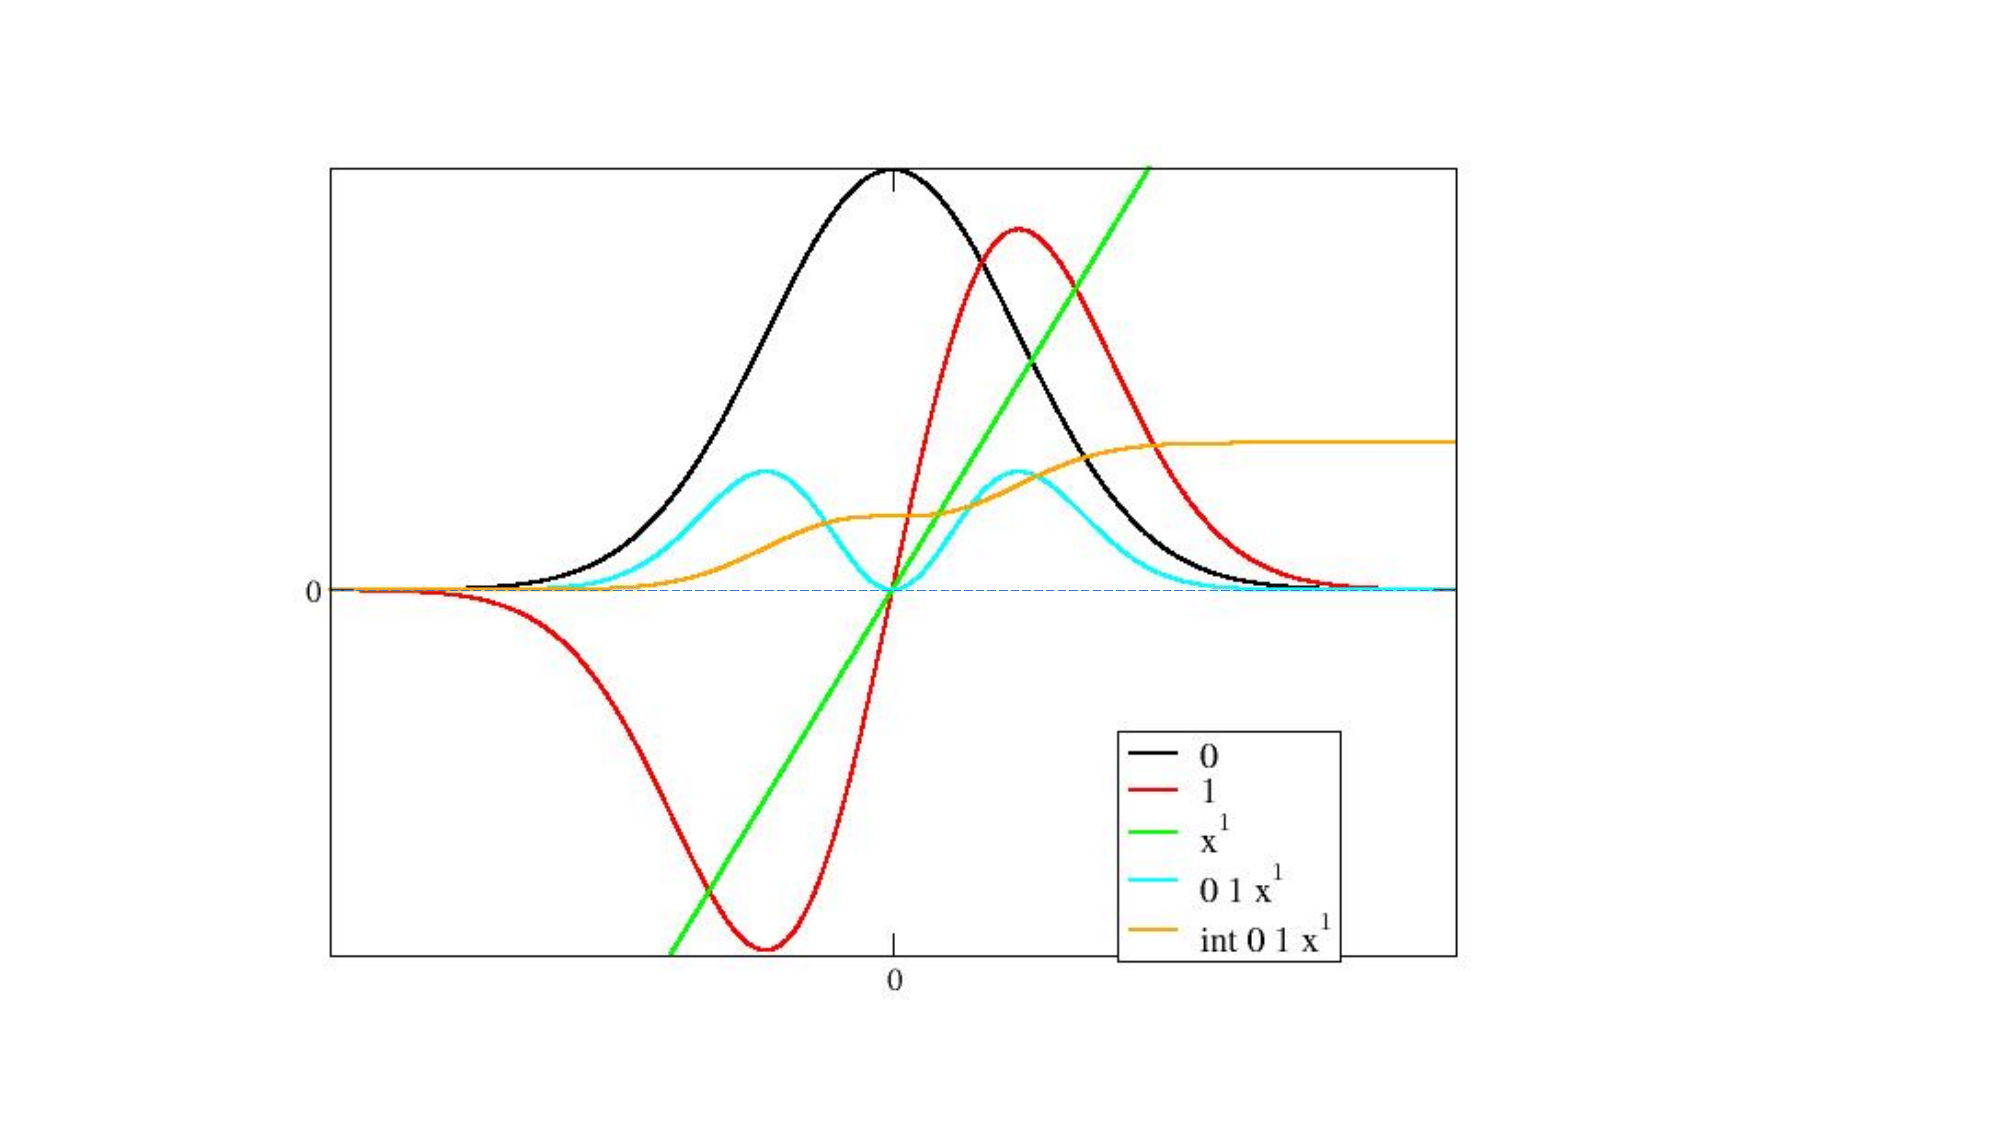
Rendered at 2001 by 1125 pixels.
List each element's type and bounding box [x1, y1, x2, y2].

picture [161, 0, 1618, 1125]
